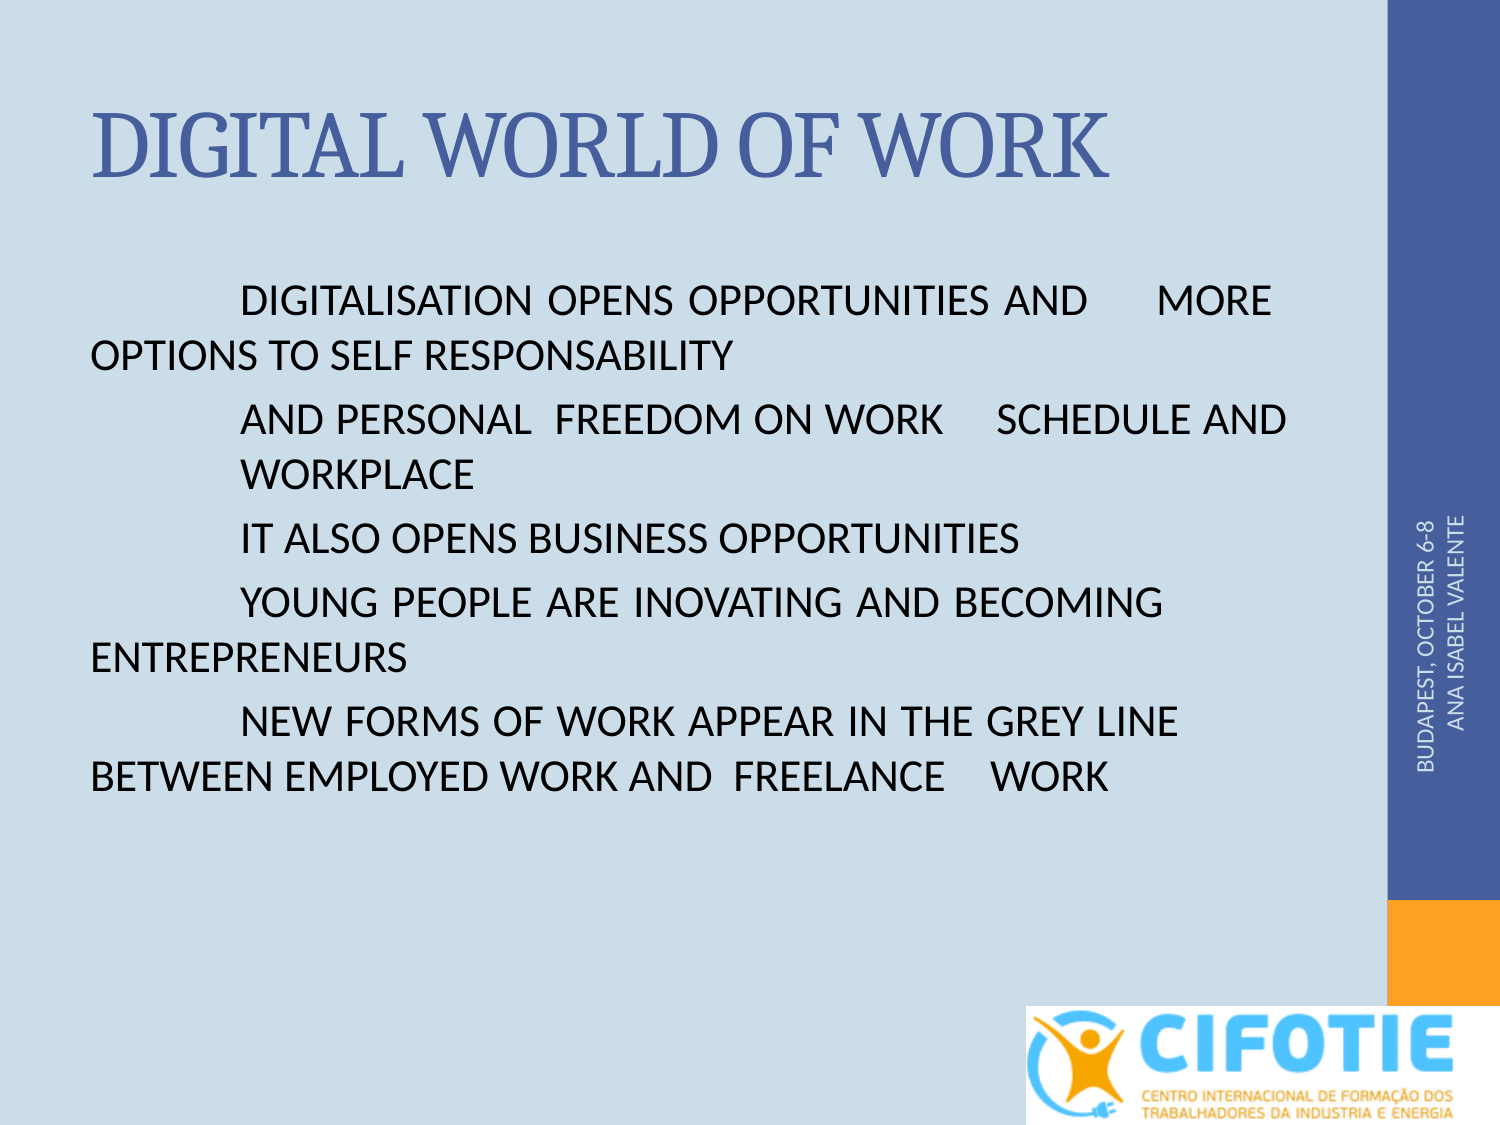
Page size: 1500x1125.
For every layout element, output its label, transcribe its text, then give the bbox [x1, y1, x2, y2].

footer BUDAPEST, OCTOBER 6-8 ANA ISABEL VALENTE [1408, 500, 1469, 889]
list DIGITALISATION OPENS OPPORTUNITIES AND MORE OPTIONS TO SELF RESPONSABILITY AND PERSONAL FREEDOM ON WORK SCHEDULE AND WORKPLACE IT ALSO OPENS BUSINESS OPPORTUNITIES YOUNG PEOPLE ARE INOVATING AND BECOMING ENTREPRENEURS NEW FORMS OF WORK APPEAR IN THE GREY LINE BETWEEN EMPLOYED WORK AND FREELANCE WORK [75, 262, 1325, 1050]
title DIGITAL WORLD OF WORK [75, 45, 1325, 233]
picture [1026, 1005, 1500, 1125]
